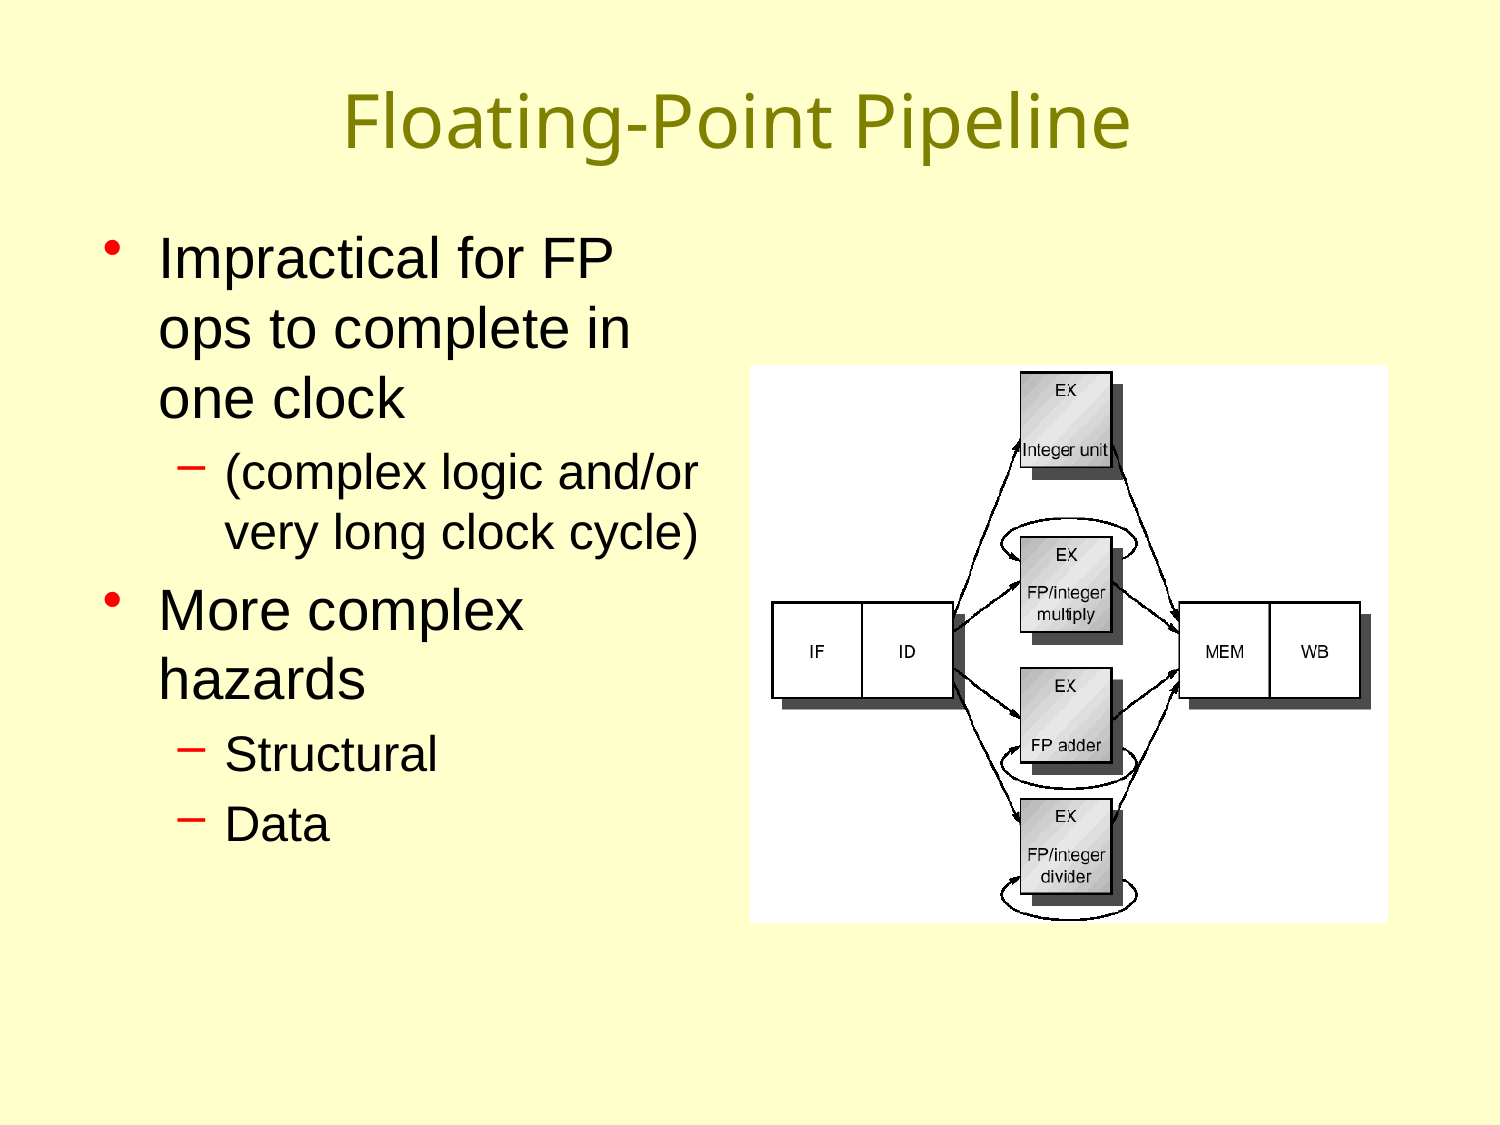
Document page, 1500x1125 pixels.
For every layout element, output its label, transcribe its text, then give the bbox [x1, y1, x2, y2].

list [749, 365, 1388, 923]
title Floating-Point Pipeline [87, 24, 1388, 213]
list Impractical for FP ops to complete in one clock (complex logic and/or very long clock cycle) More complex hazards Structural Data [87, 212, 726, 1076]
